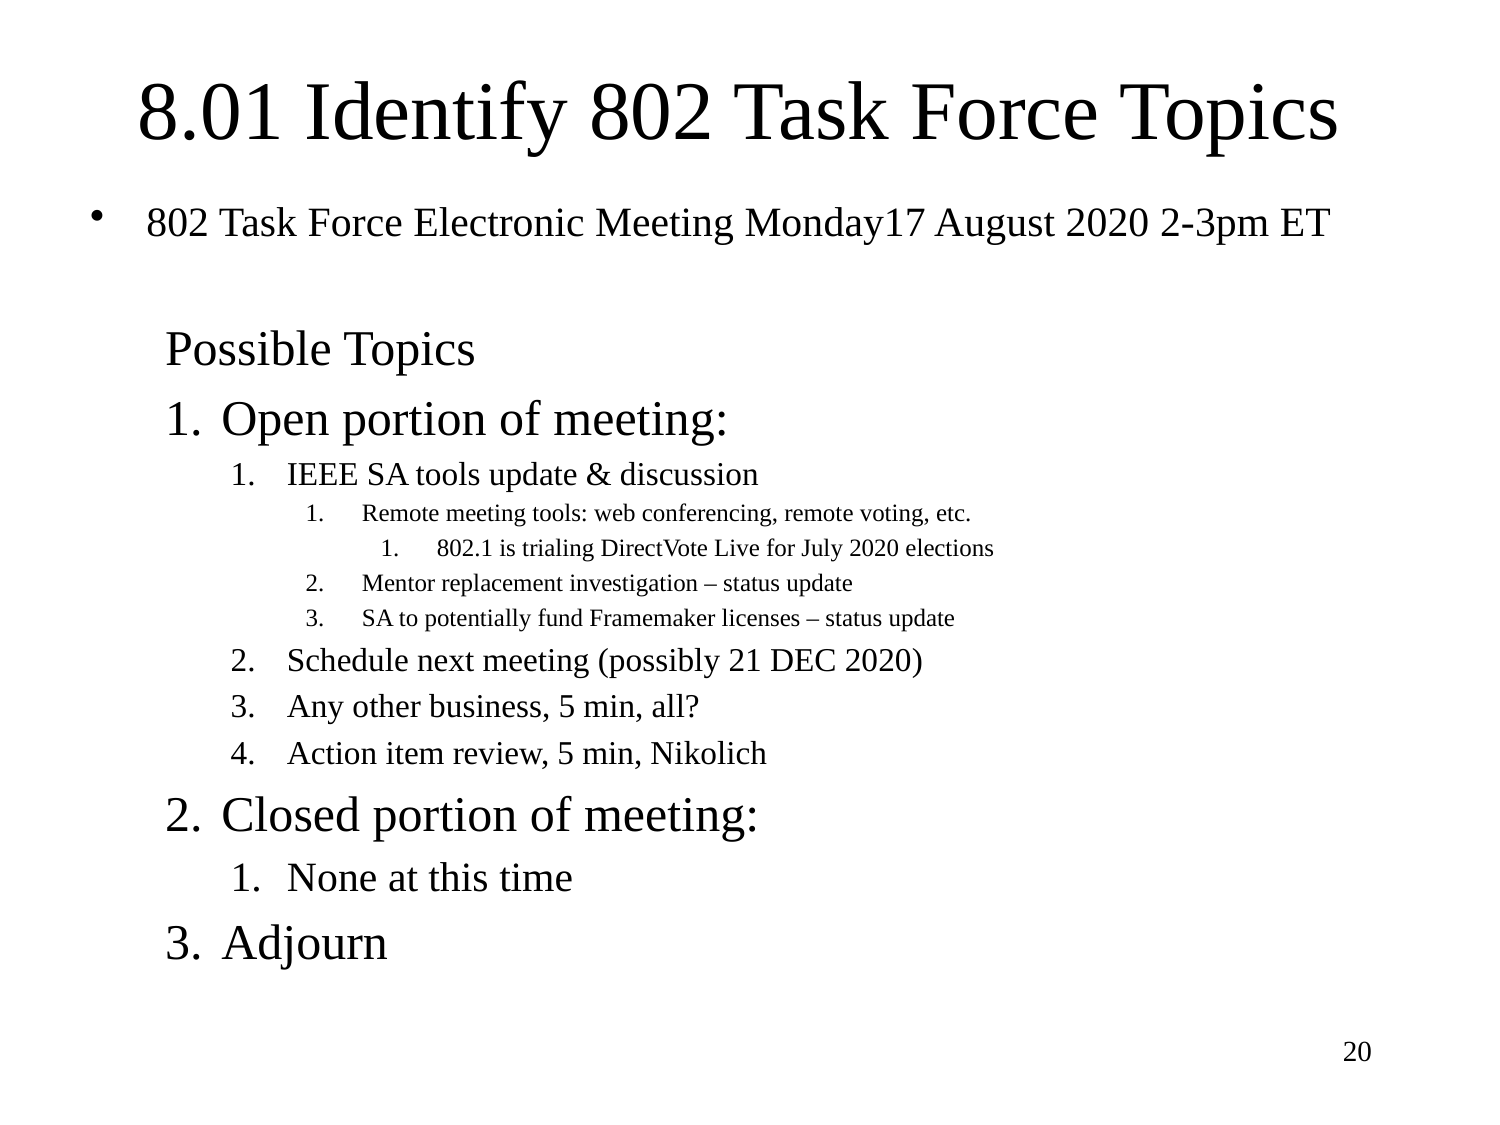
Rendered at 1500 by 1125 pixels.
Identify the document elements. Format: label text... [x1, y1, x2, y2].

list 802 Task Force Electronic Meeting Monday17 August 2020 2-3pm ET Possible Topics Open portion of meeting: IEEE SA tools update & discussion Remote meeting tools: web conferencing, remote voting, etc. 802.1 is trialing DirectVote Live for July 2020 elections Mentor replacement investigation – status update SA to potentially fund Framemaker licenses – status update Schedule next meeting (possibly 21 DEC 2020) Any other business, 5 min, all? Action item review, 5 min, Nikolich Closed portion of meeting: None at this time Adjourn [74, 187, 1438, 963]
title 8.01 Identify 802 Task Force Topics [112, 12, 1388, 187]
slide_number 20 [1074, 1024, 1388, 1101]
